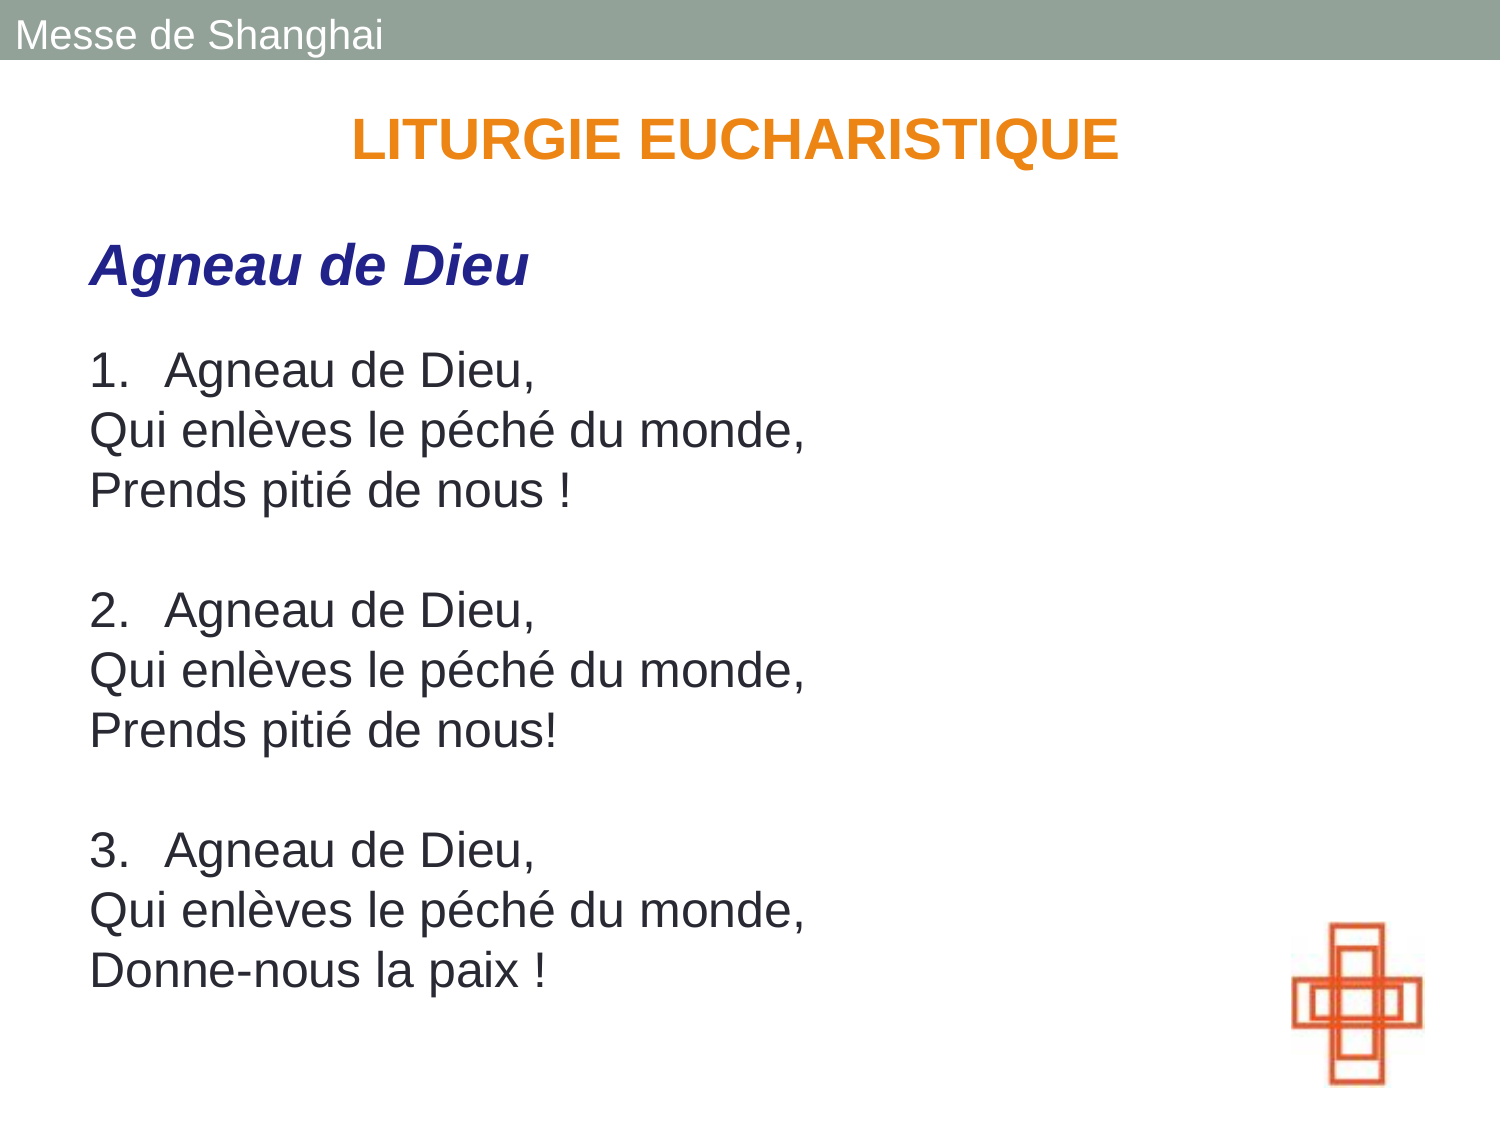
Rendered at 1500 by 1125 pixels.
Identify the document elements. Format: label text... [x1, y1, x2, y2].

text_box Messe de Shanghai [0, 0, 709, 65]
picture [1291, 920, 1426, 1088]
text_box LITURGIE EUCHARISTIQUE [336, 93, 1500, 220]
text_box Agneau de Dieu 1. Agneau de Dieu, Qui enlèves le péché du monde, Prends pitié de nous ! 2. Agneau de Dieu, Qui enlèves le péché du monde, Prends pitié de nous! 3. Agneau de Dieu, Qui enlèves le péché du monde, Donne-nous la paix ! [74, 220, 1442, 941]
